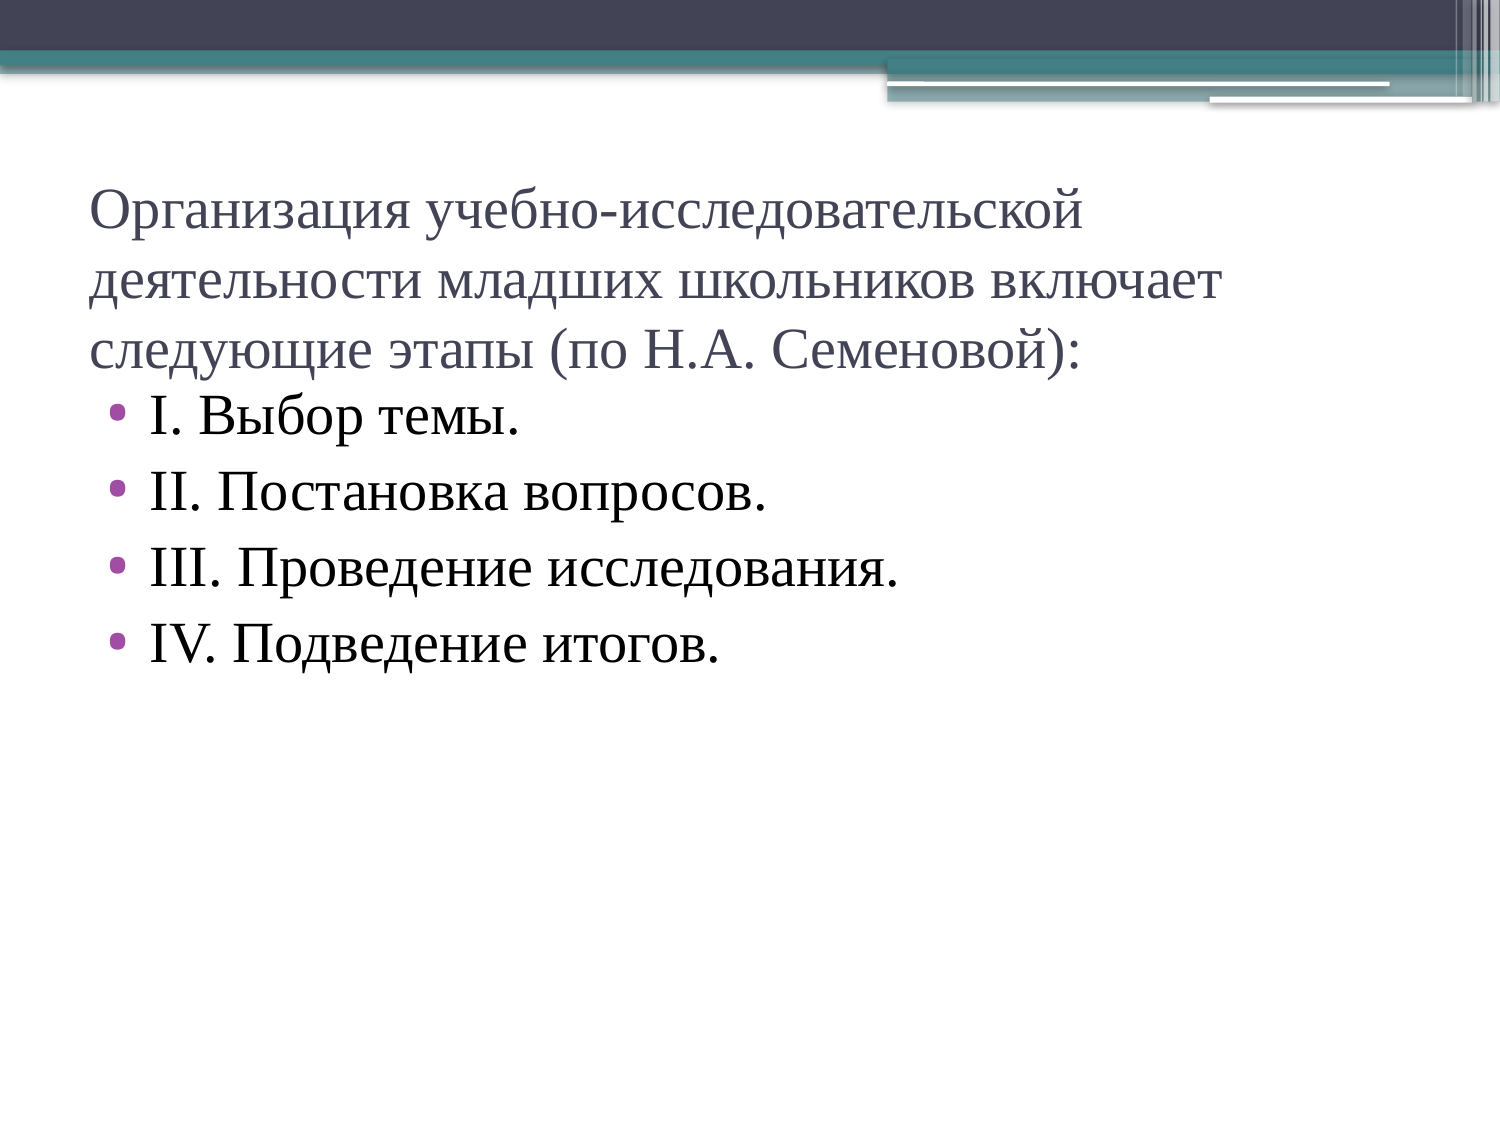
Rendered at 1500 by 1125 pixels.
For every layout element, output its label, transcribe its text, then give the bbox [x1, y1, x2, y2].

list I. Выбор темы. II. Постановка вопросов. III. Проведение исследования. IV. Подведение итогов. [75, 368, 1425, 1079]
title Организация учебно-исследовательской деятельности младших школьников включает следующие этапы (по Н.А. Семеновой): [75, 187, 1425, 363]
